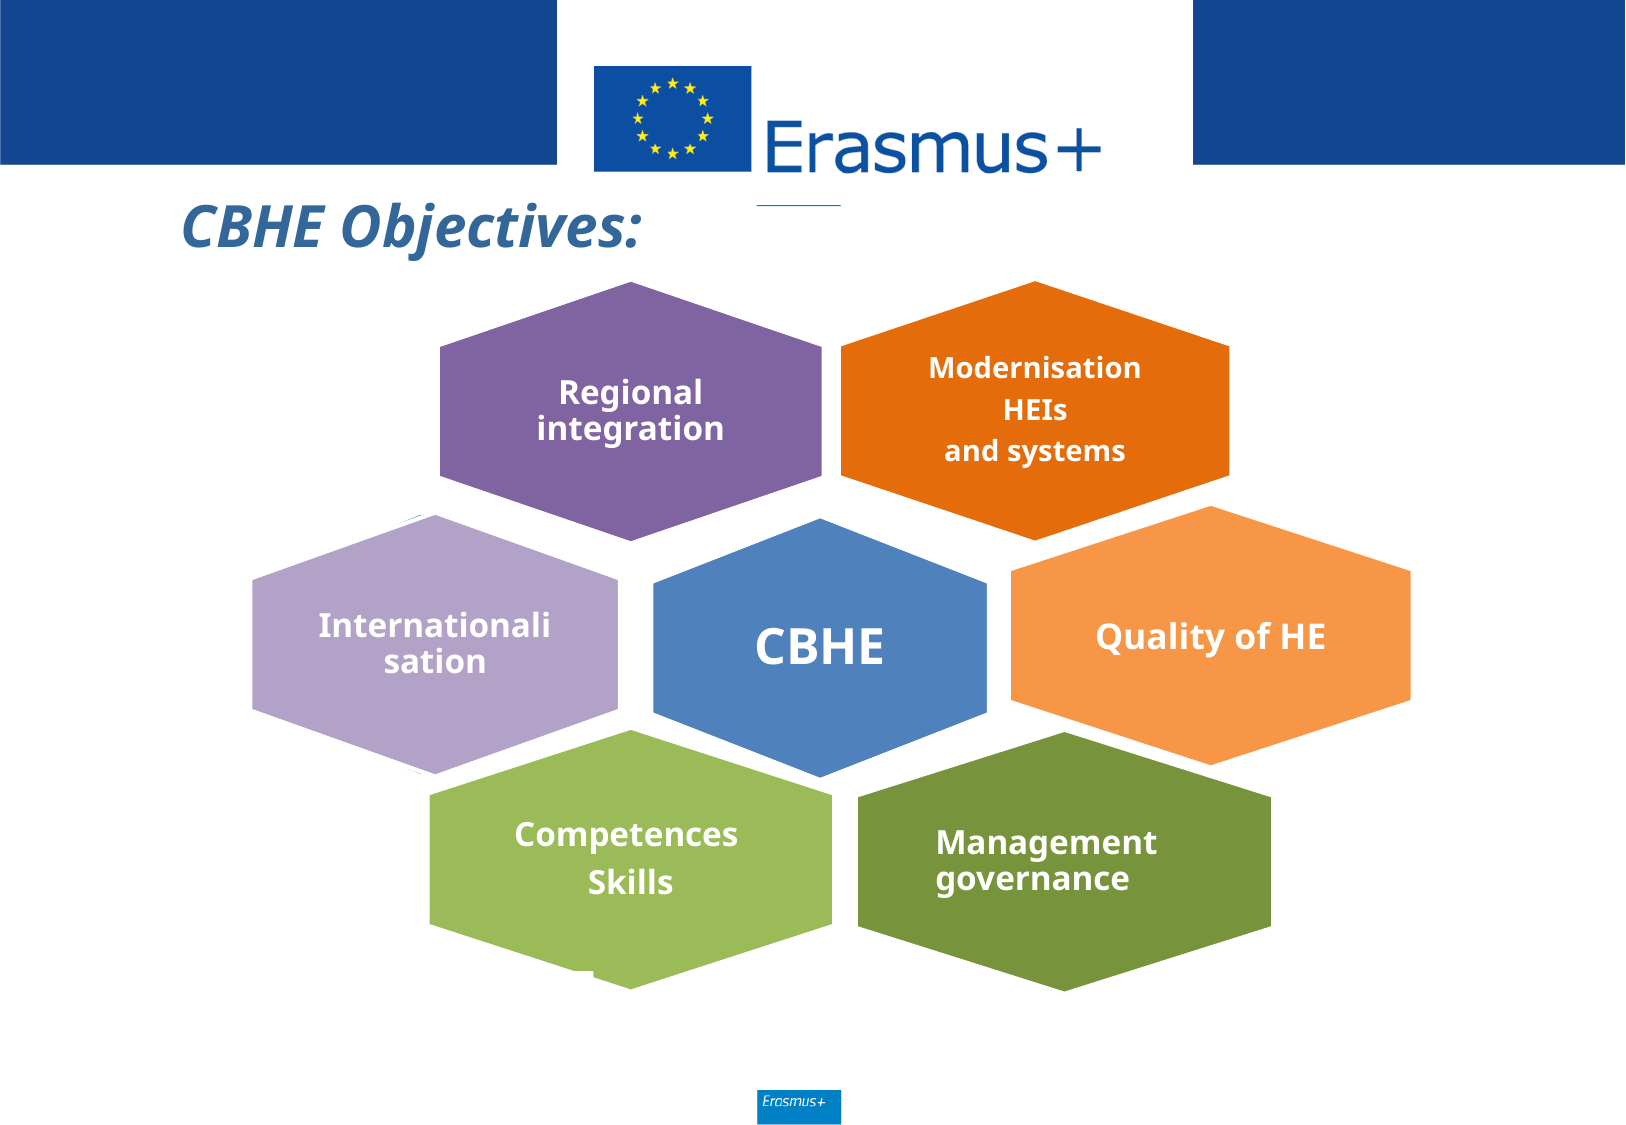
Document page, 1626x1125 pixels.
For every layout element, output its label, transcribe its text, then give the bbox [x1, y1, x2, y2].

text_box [111, 278, 1529, 1125]
text_box CBHE Objectives: [165, 181, 658, 267]
picture [0, 0, 1625, 1125]
